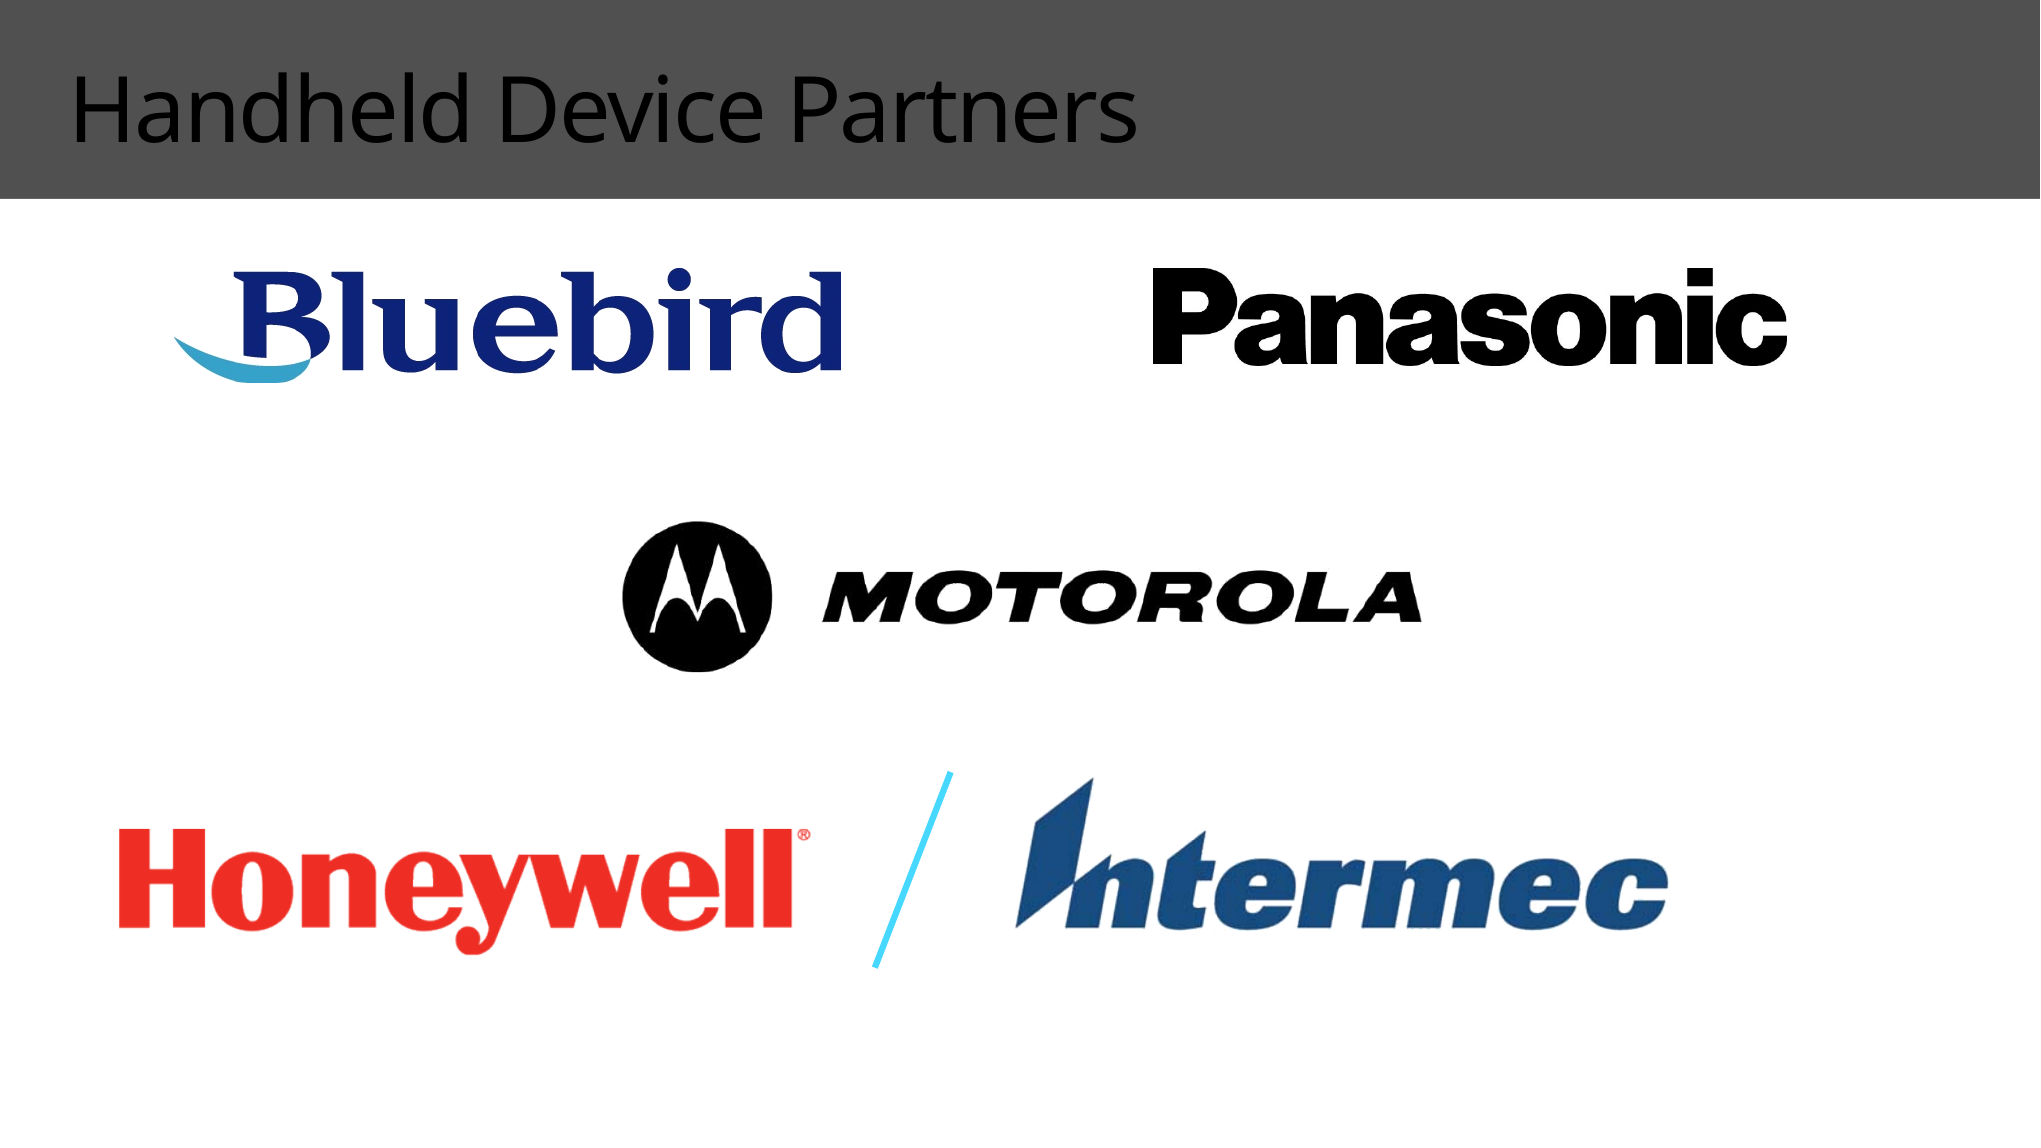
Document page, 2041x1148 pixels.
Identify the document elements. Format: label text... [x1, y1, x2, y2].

picture [1153, 268, 1787, 366]
picture [93, 508, 1434, 1121]
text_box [874, 771, 951, 968]
picture [174, 268, 841, 383]
picture [985, 725, 1708, 998]
title Handheld Device Partners [45, 48, 1996, 199]
